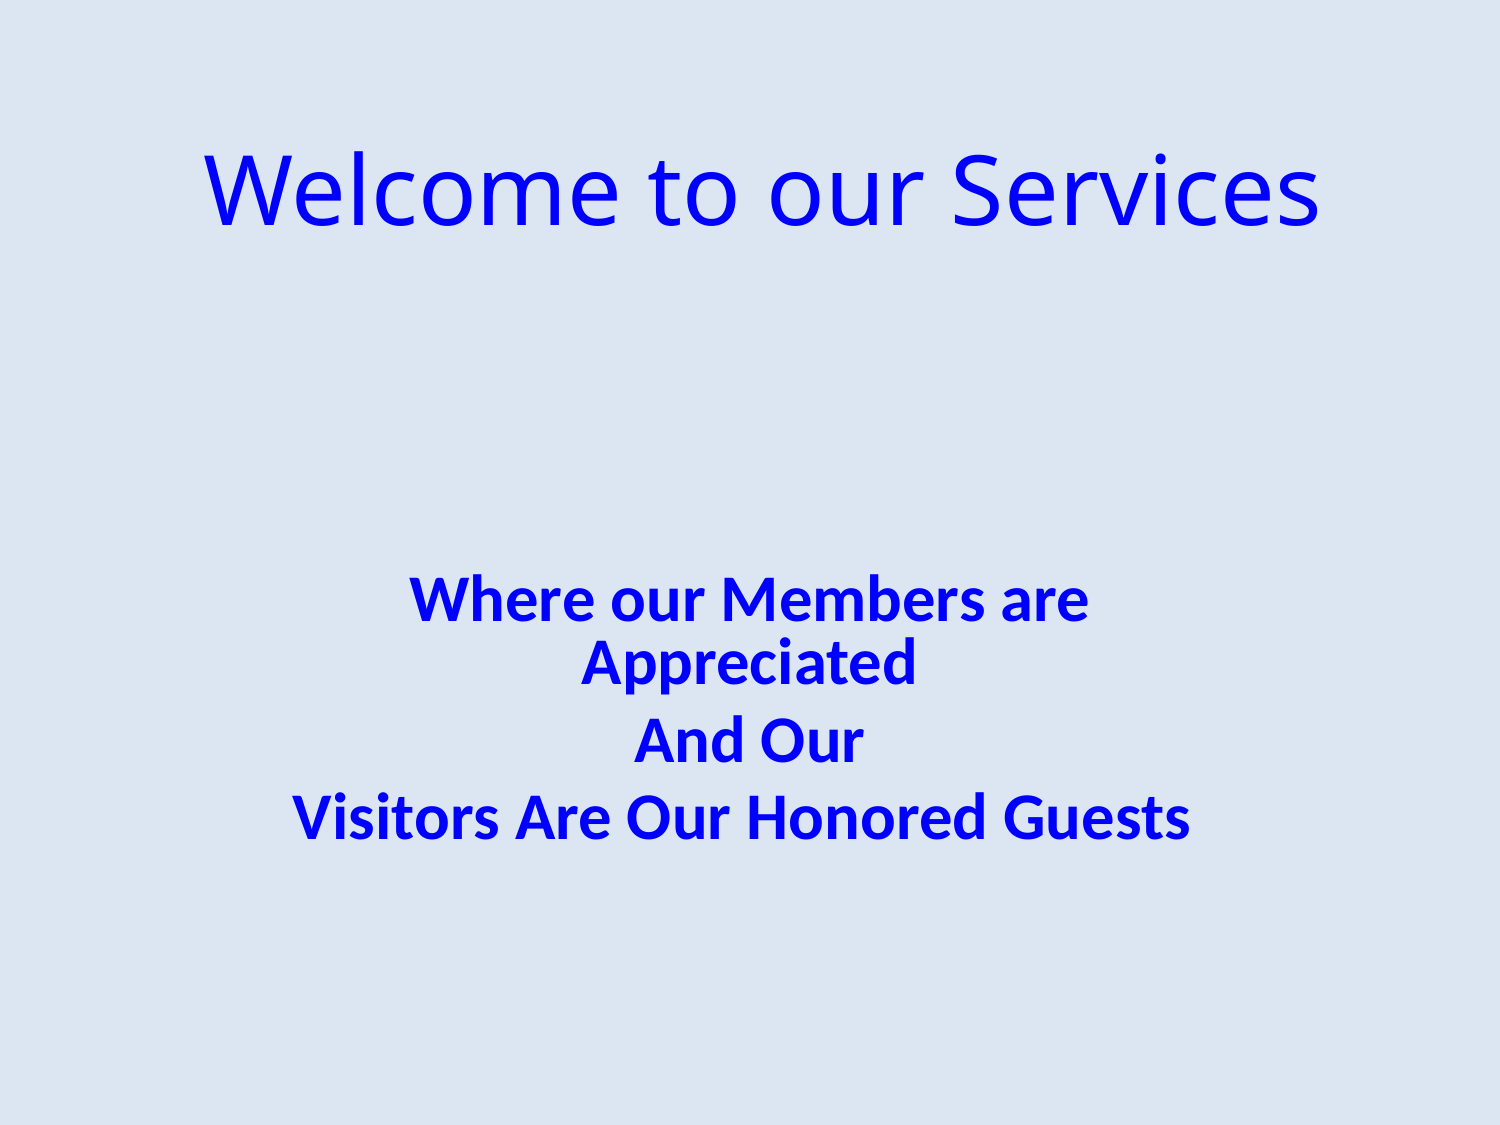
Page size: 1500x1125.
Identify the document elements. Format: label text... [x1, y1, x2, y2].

title Welcome to our Services [125, 62, 1400, 304]
subtitle Where our Members are Appreciated And Our Visitors Are Our Honored Guests [225, 562, 1275, 900]
